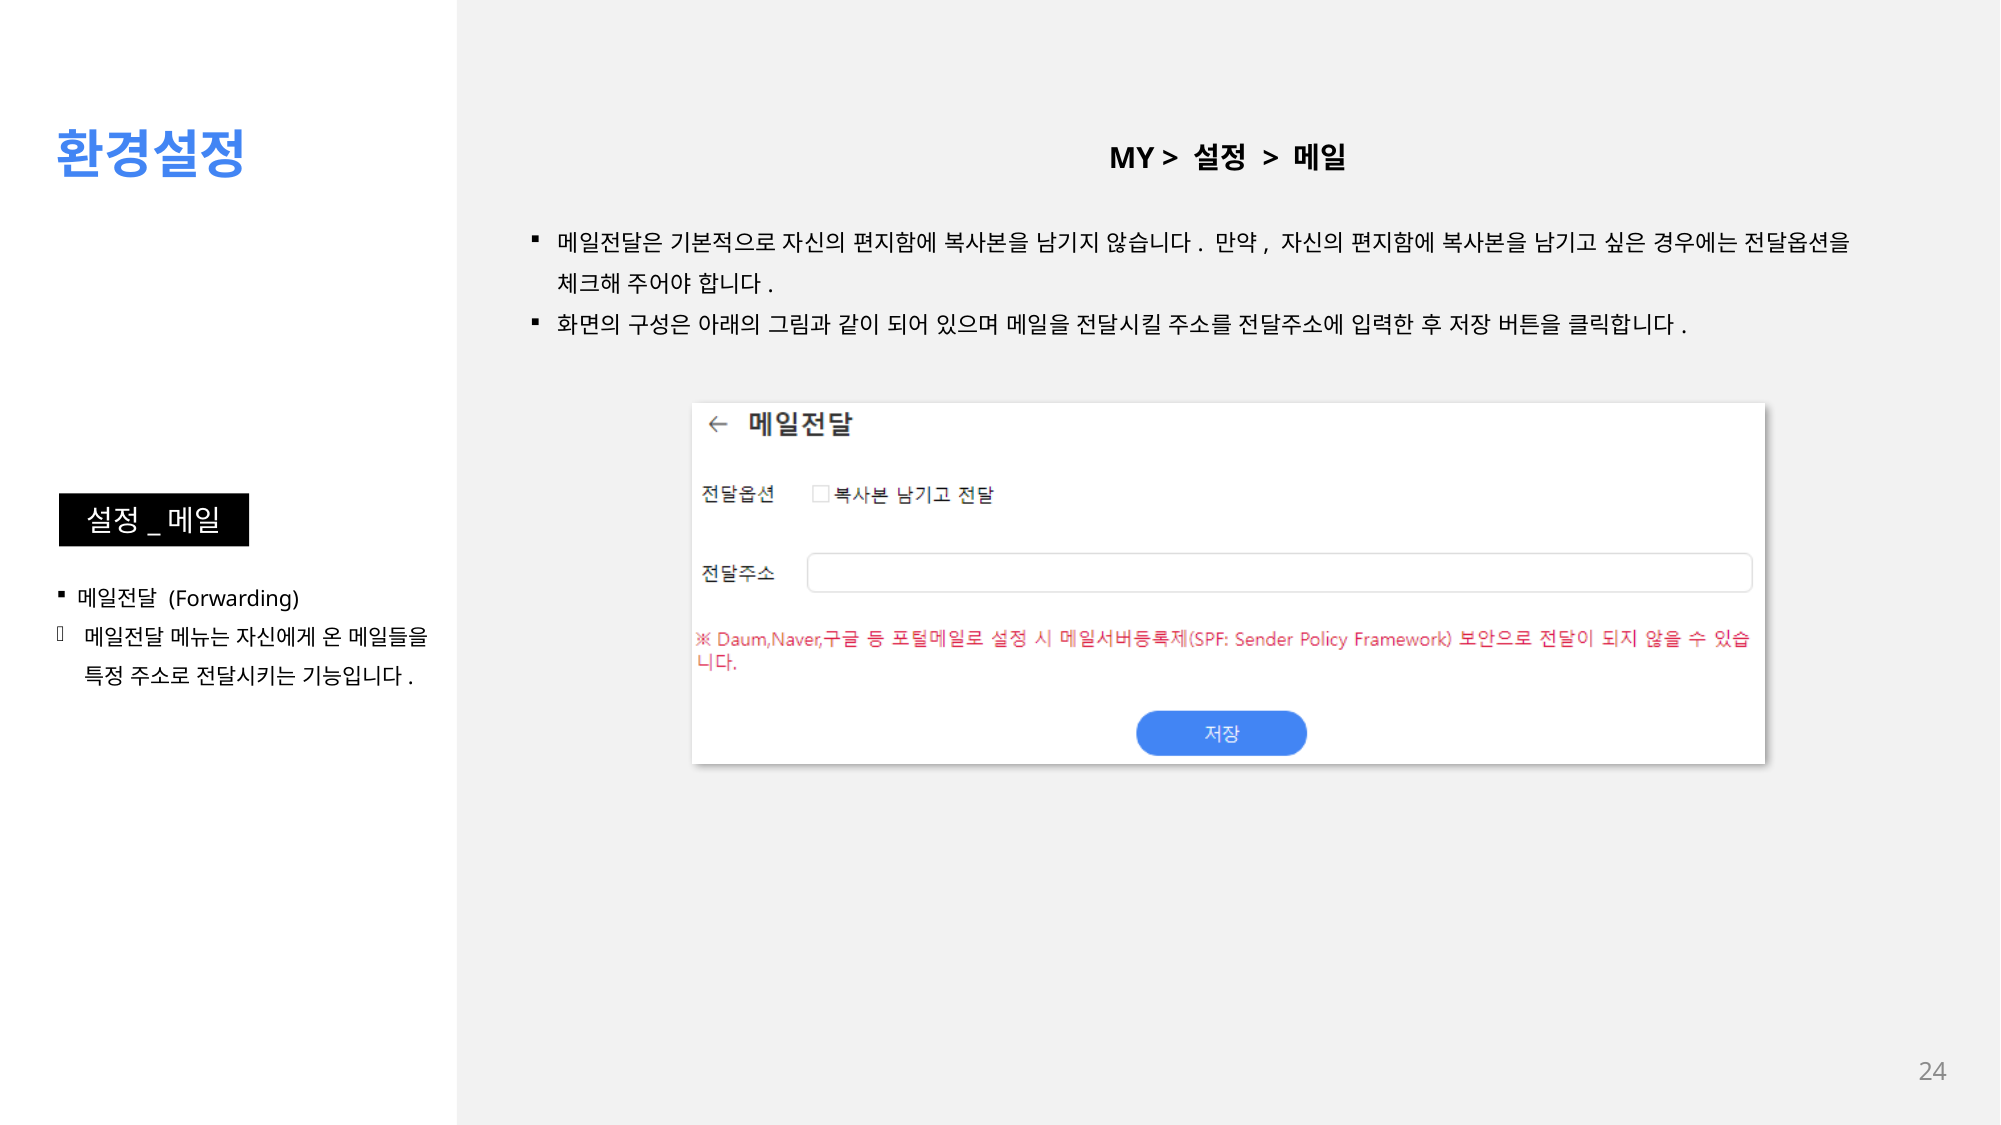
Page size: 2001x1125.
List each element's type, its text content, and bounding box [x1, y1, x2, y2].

text_box 환경설정 [41, 114, 410, 192]
text_box 메일전달 (Forwarding) 메일전달 메뉴는 자신에게 온 메일들을 특정 주소로 전달시키는 기능입니다. [41, 563, 457, 736]
text_box 메일전달은 기본적으로 자신의 편지함에 복사본을 남기지 않습니다. 만약, 자신의 편지함에 복사본을 남기고 싶은 경우에는 전달옵션을 체크해 주어야 합니다. 화면의 구성은 아래의 그림과 같이 되어 있으며 메일을 전달시킬 주소를 전달주소에 입력한 후 저장 버튼을 클릭합니다. [515, 207, 1921, 346]
text_box MY > 설정 > 메일 [456, 114, 2000, 182]
picture [692, 403, 1765, 764]
text_box 설정_메일 [58, 492, 250, 548]
